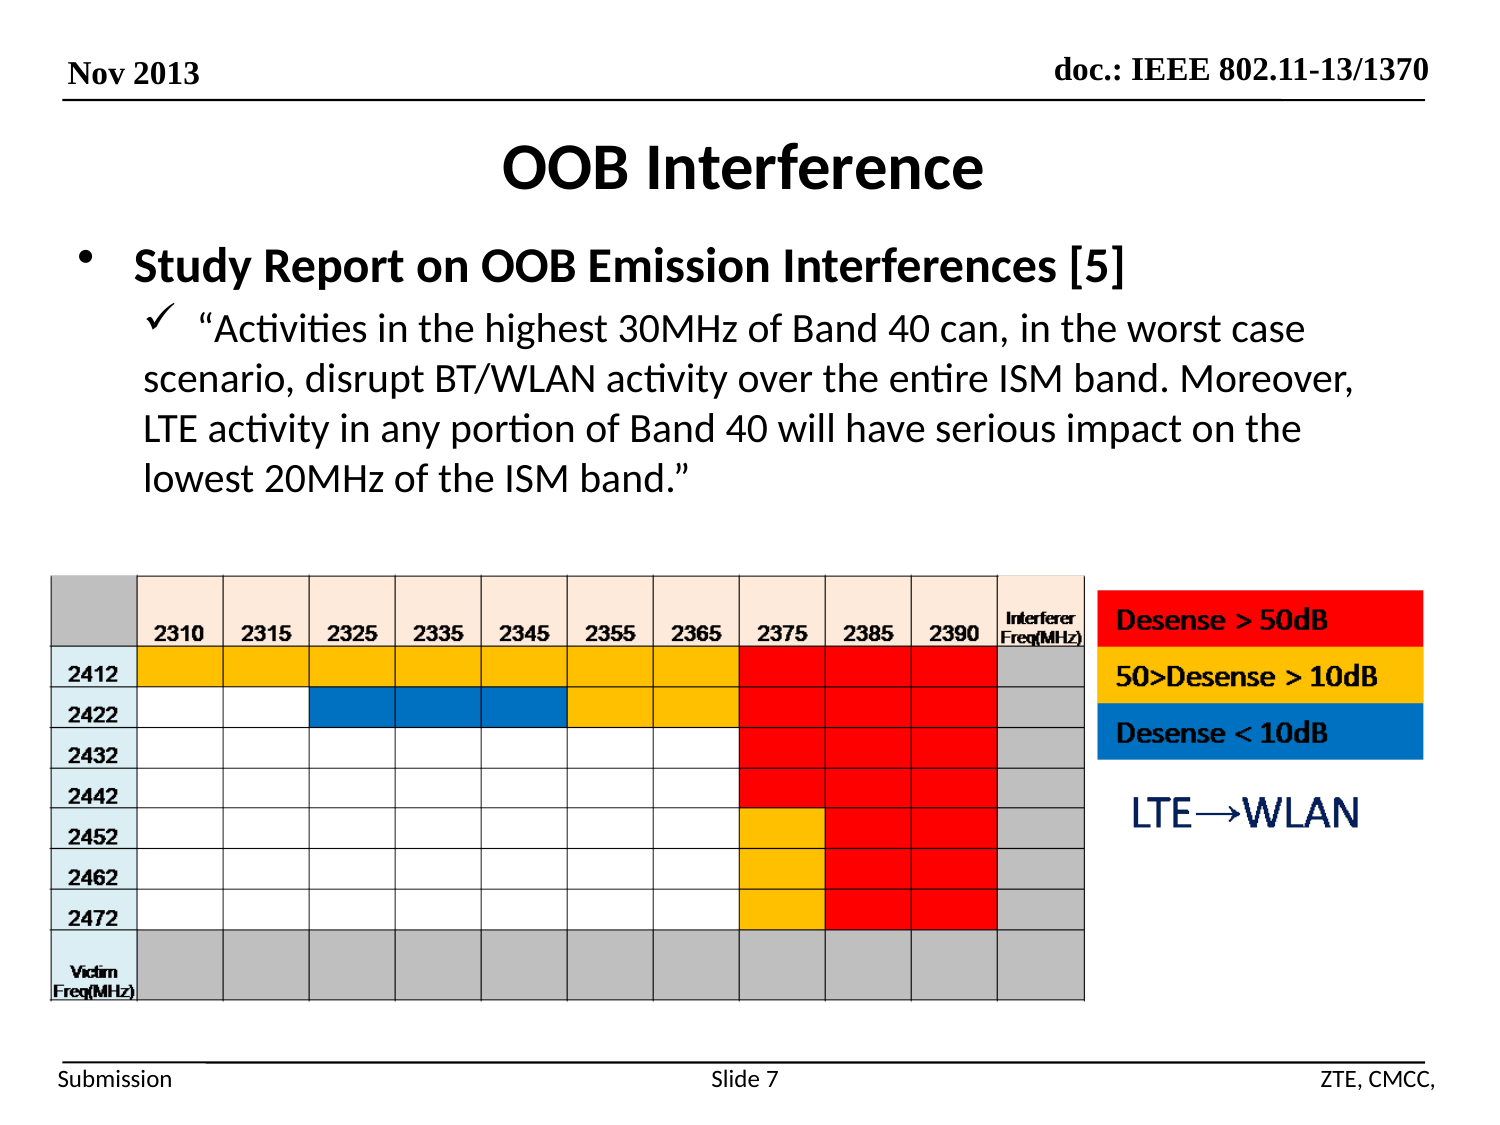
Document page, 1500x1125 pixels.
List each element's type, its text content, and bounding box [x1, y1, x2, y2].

title OOB Interference [62, 99, 1426, 224]
picture [37, 562, 1471, 1013]
list Study Report on OOB Emission Interferences [5] “Activities in the highest 30MHz of Band 40 can, in the worst case scenario, disrupt BT/WLAN activity over the entire ISM band. Moreover, LTE activity in any portion of Band 40 will have serious impact on the lowest 20MHz of the ISM band.” [62, 224, 1426, 538]
slide_number Slide 7 [702, 1061, 788, 1093]
